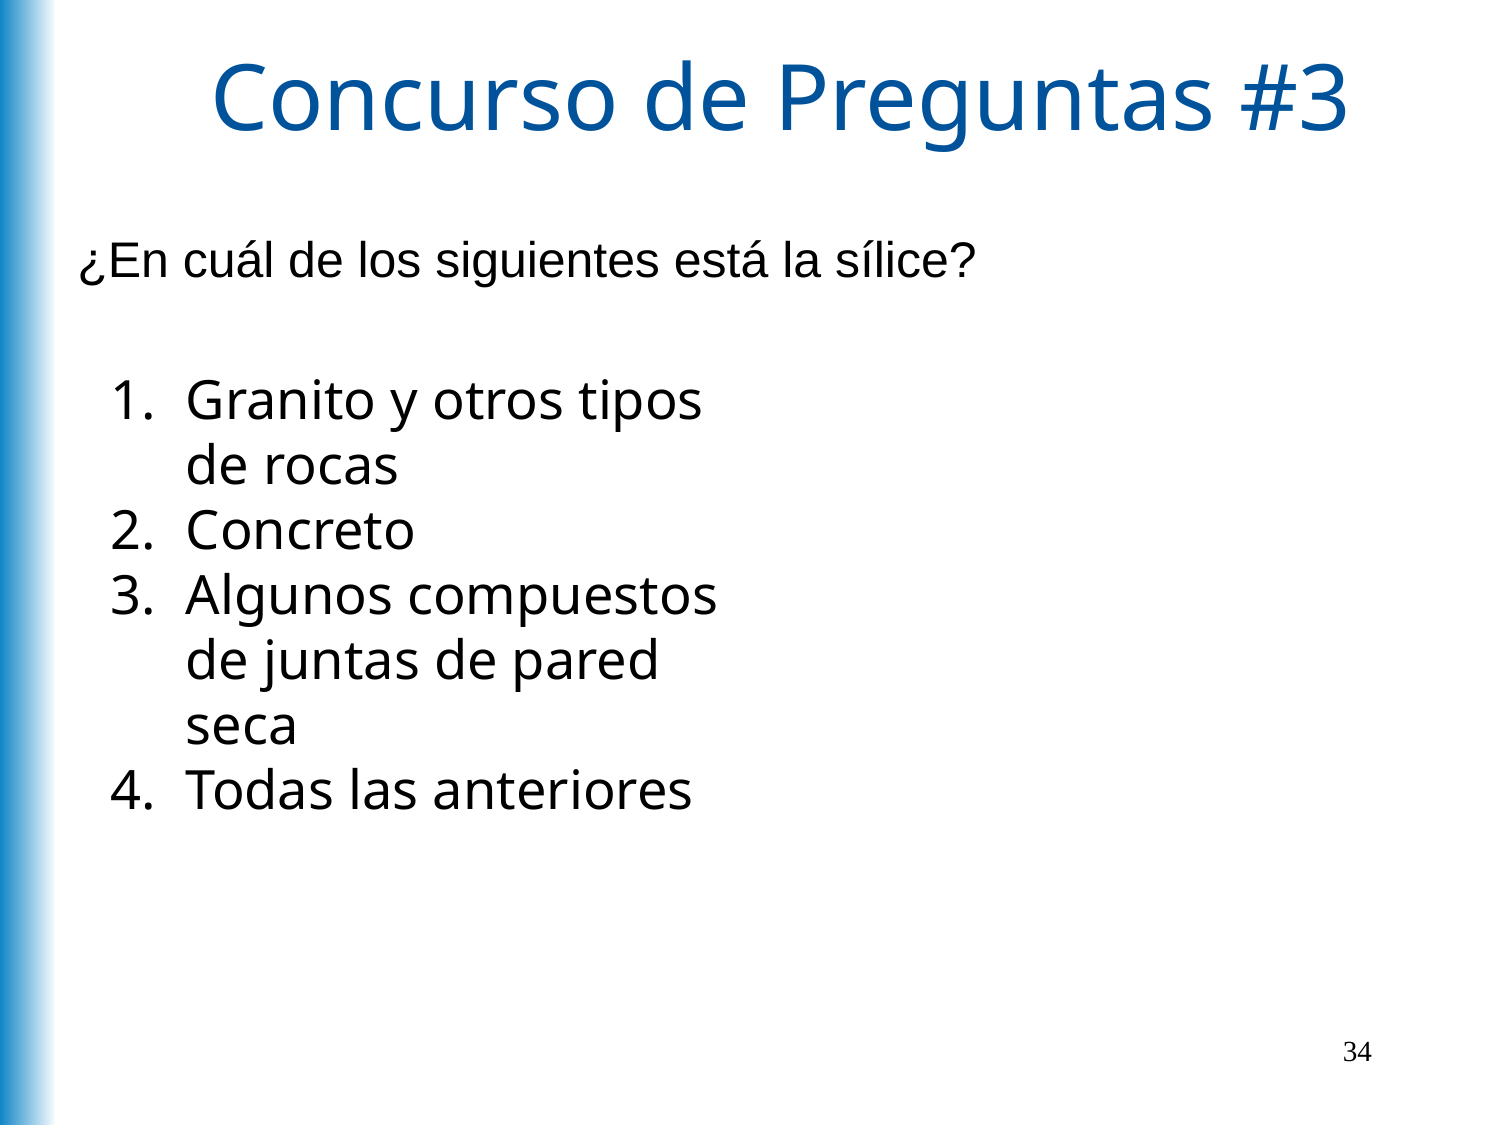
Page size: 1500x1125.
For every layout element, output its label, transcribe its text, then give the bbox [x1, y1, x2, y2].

title Concurso de Preguntas #3 [62, 0, 1500, 188]
list ¿En cuál de los siguientes está la sílice? [62, 212, 1438, 325]
list Granito y otros tipos de rocas Concreto Algunos compuestos de juntas de pared seca Todas las anteriores [62, 350, 735, 975]
slide_number 34 [1074, 1025, 1388, 1100]
